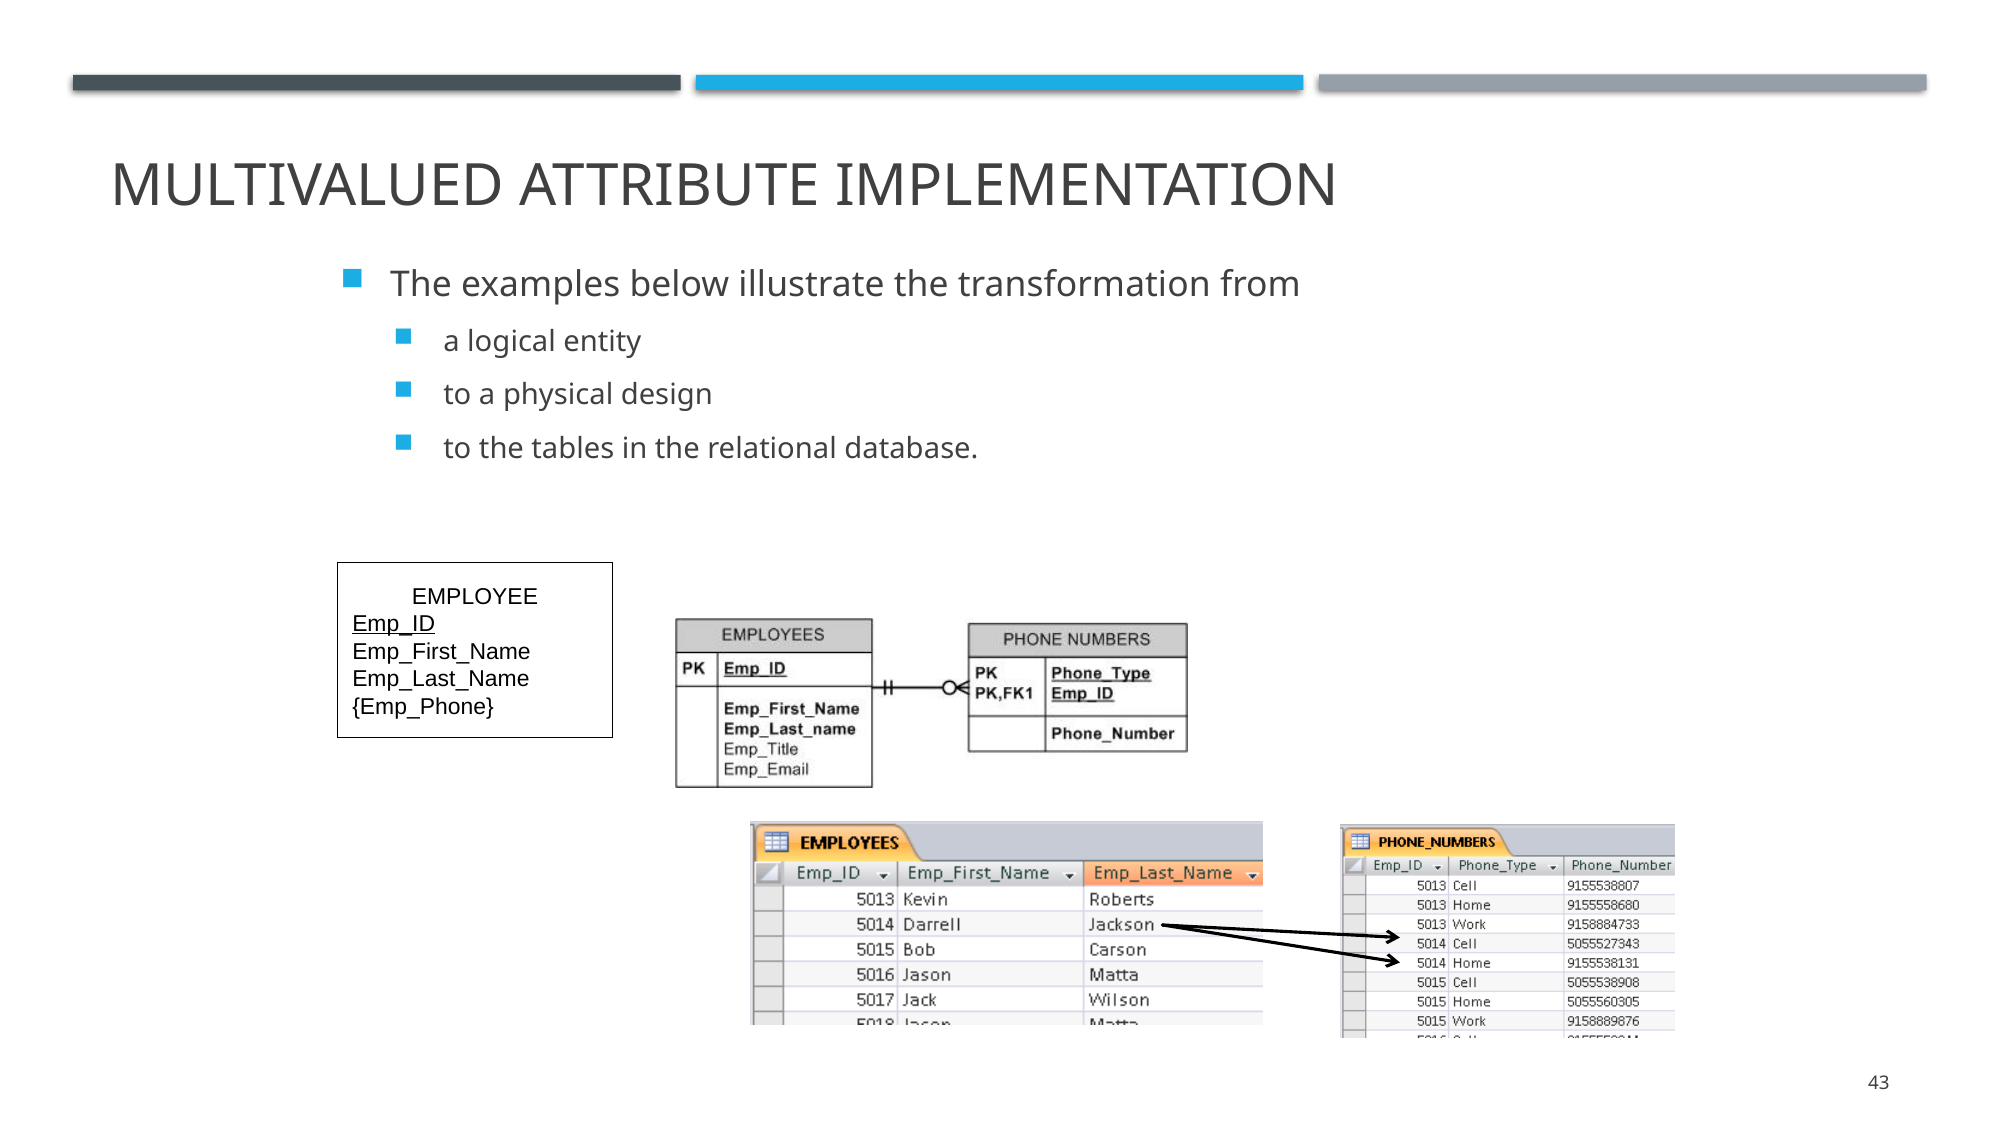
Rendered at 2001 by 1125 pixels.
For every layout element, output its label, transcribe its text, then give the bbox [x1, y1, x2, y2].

text_box EMPLOYEE Emp_ID Emp_First_Name Emp_Last_Name {Emp_Phone} [337, 562, 613, 738]
title Multivalued attribute implementation [95, 115, 1905, 225]
slide_number 43 [1732, 1053, 1905, 1114]
picture [1339, 824, 1676, 1038]
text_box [1161, 924, 1401, 963]
picture [674, 618, 1188, 788]
picture [749, 821, 1263, 1026]
list The examples below illustrate the transformation from a logical entity to a physical design to the tables in the relational database. [324, 237, 1663, 550]
